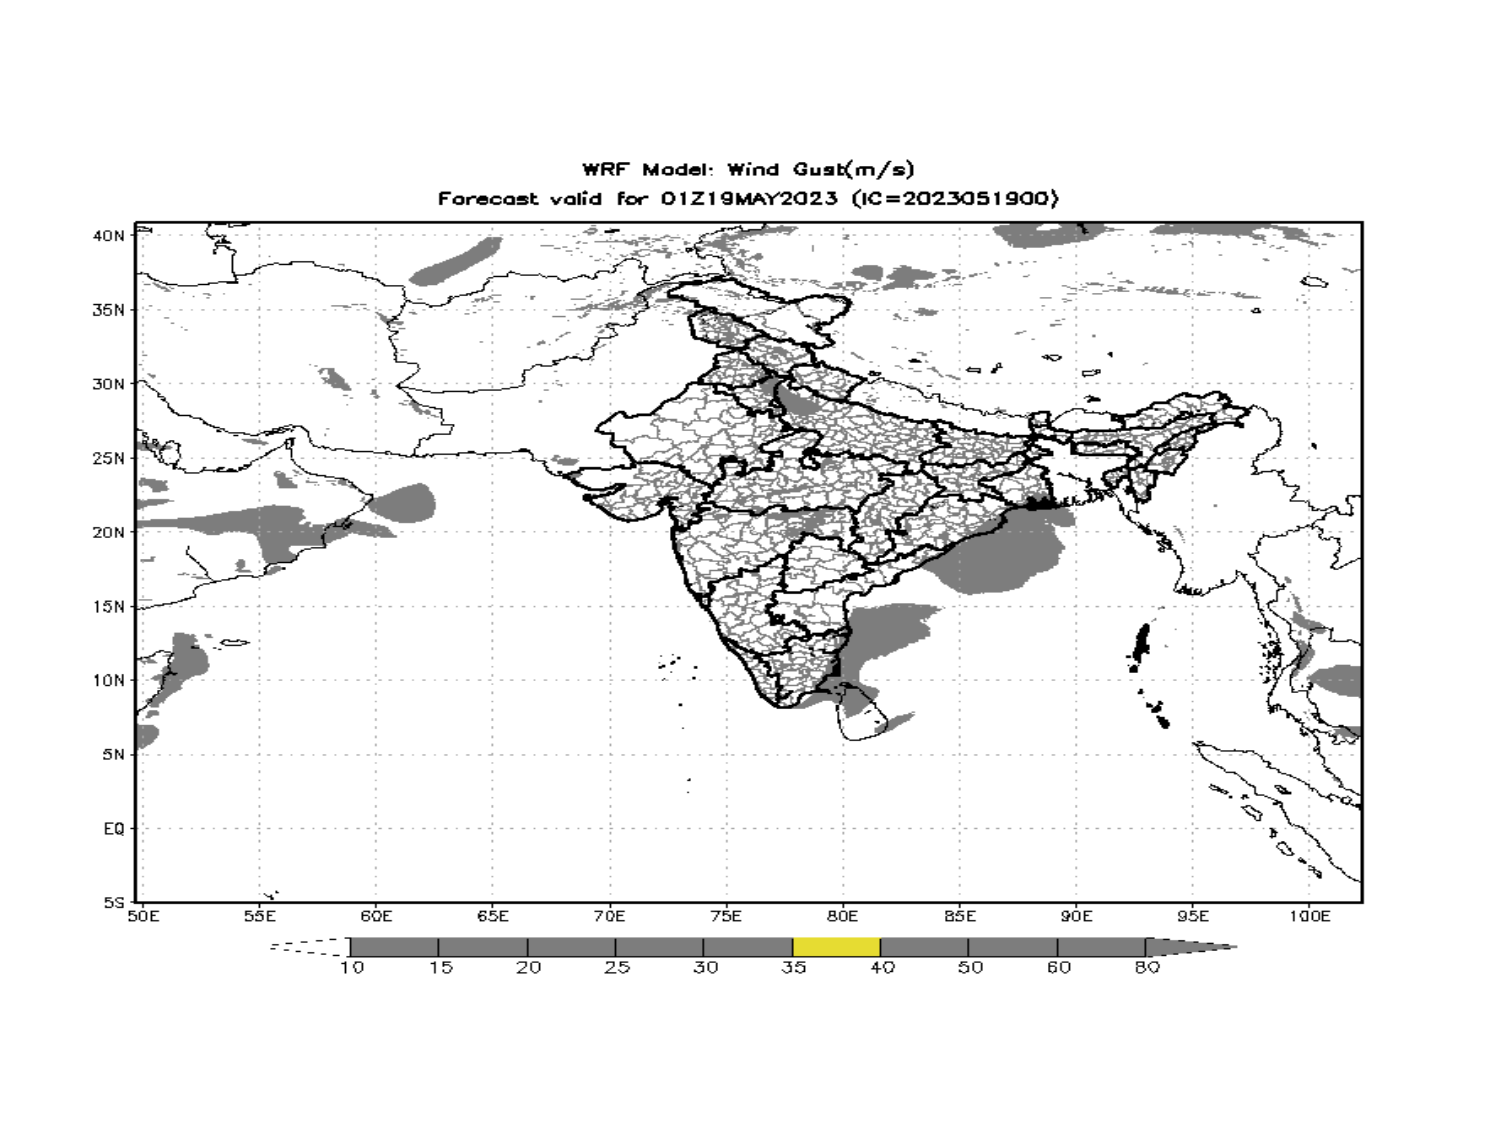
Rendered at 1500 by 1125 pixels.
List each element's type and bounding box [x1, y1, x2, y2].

picture [74, 149, 1426, 976]
